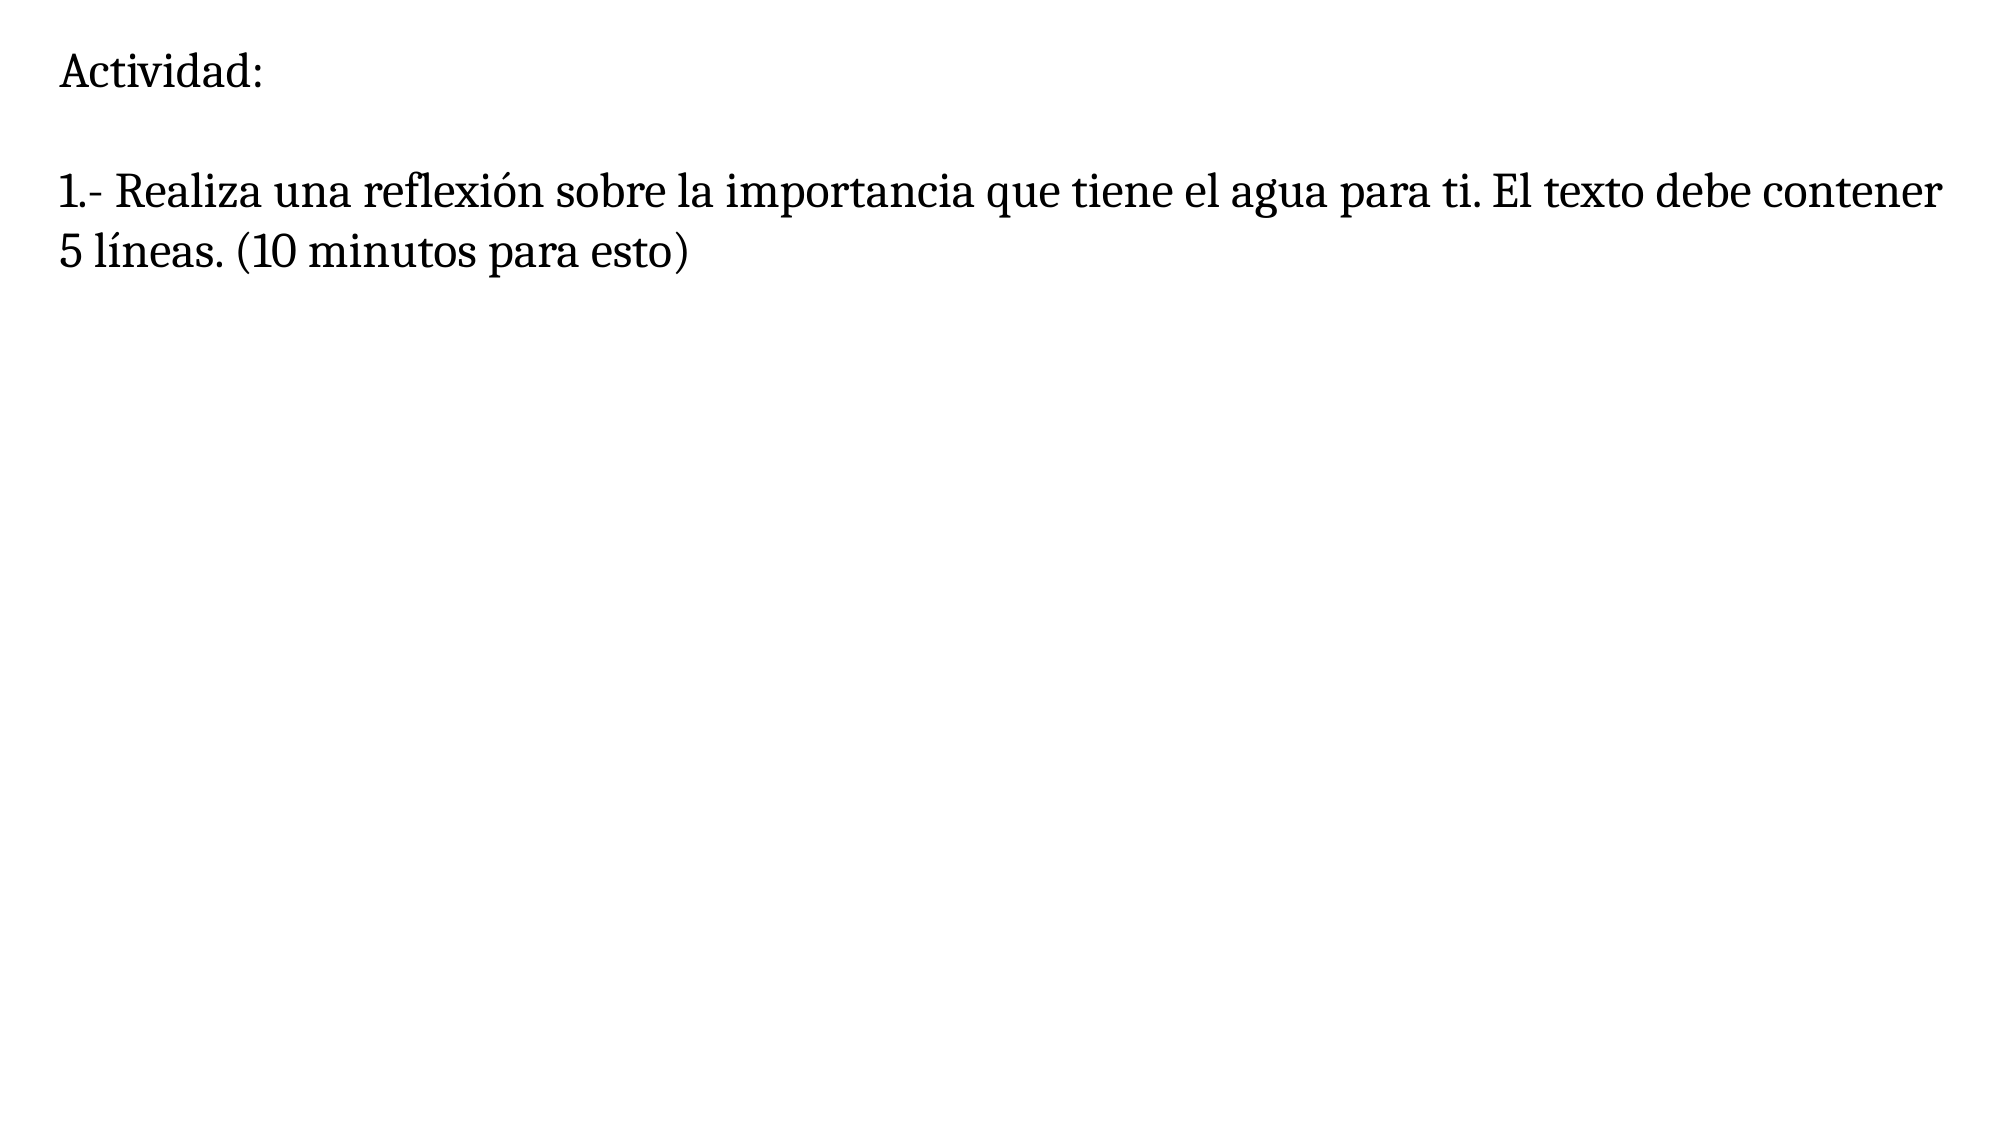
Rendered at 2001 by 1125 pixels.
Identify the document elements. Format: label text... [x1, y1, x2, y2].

text_box Actividad: 1.- Realiza una reflexión sobre la importancia que tiene el agua para ti. El texto debe contener 5 líneas. (10 minutos para esto) [44, 30, 1986, 465]
